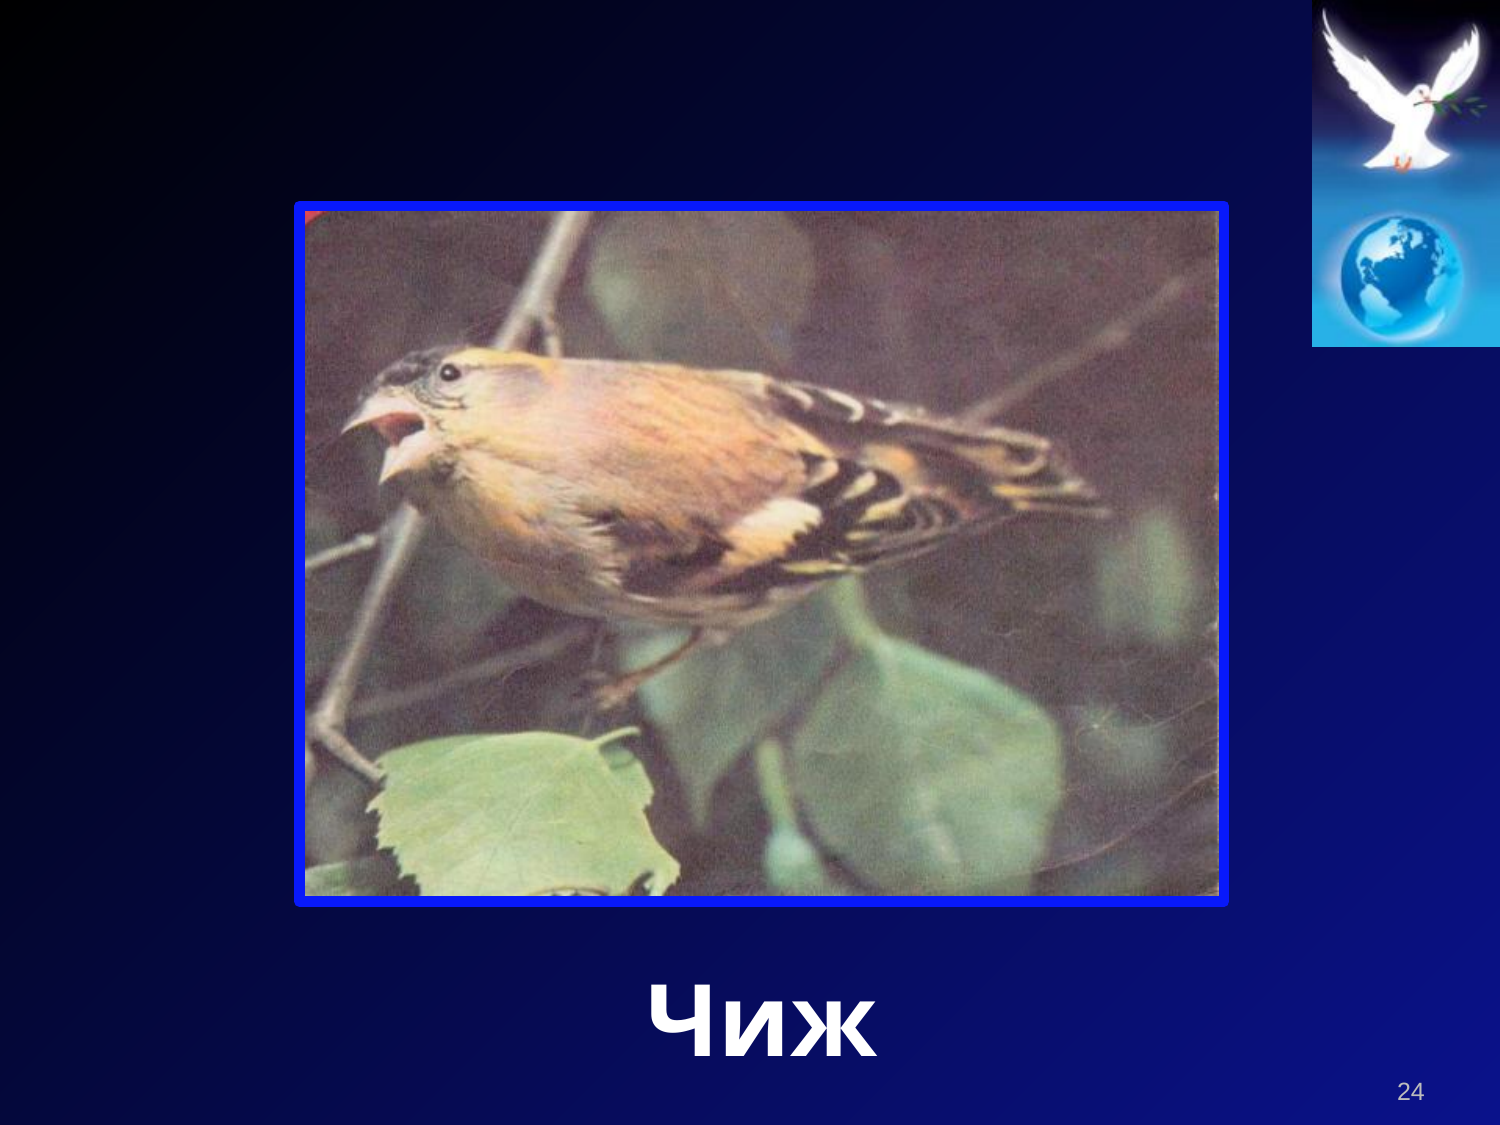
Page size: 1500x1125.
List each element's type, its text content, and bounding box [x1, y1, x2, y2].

picture [1312, 0, 1500, 347]
text_box Чиж [631, 949, 919, 1084]
picture [304, 210, 1219, 897]
slide_number 24 [1299, 1052, 1425, 1113]
